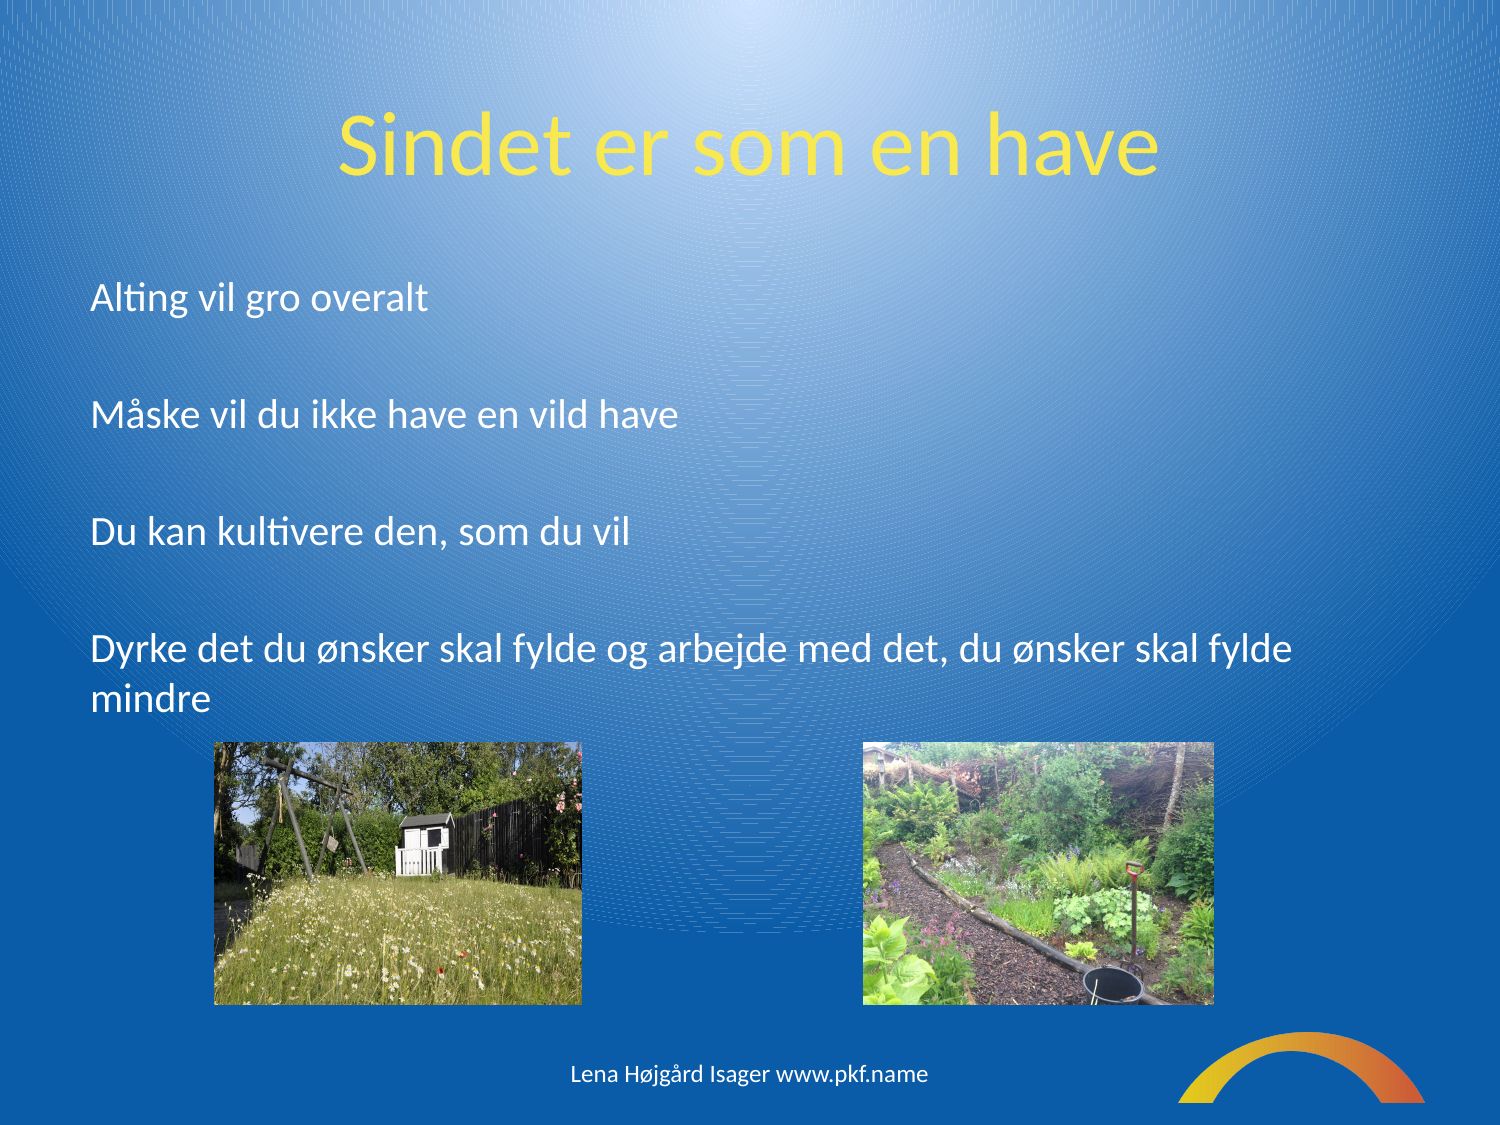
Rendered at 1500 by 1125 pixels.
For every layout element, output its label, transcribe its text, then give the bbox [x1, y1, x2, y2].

list Alting vil gro overalt Måske vil du ikke have en vild have Du kan kultivere den, som du vil Dyrke det du ønsker skal fylde og arbejde med det, du ønsker skal fylde mindre [75, 262, 1425, 1005]
footer Lena Højgård Isager www.pkf.name [512, 1042, 988, 1103]
picture [863, 742, 1214, 1006]
picture [1178, 1032, 1425, 1103]
picture [213, 742, 582, 1006]
title Sindet er som en have [75, 45, 1425, 233]
